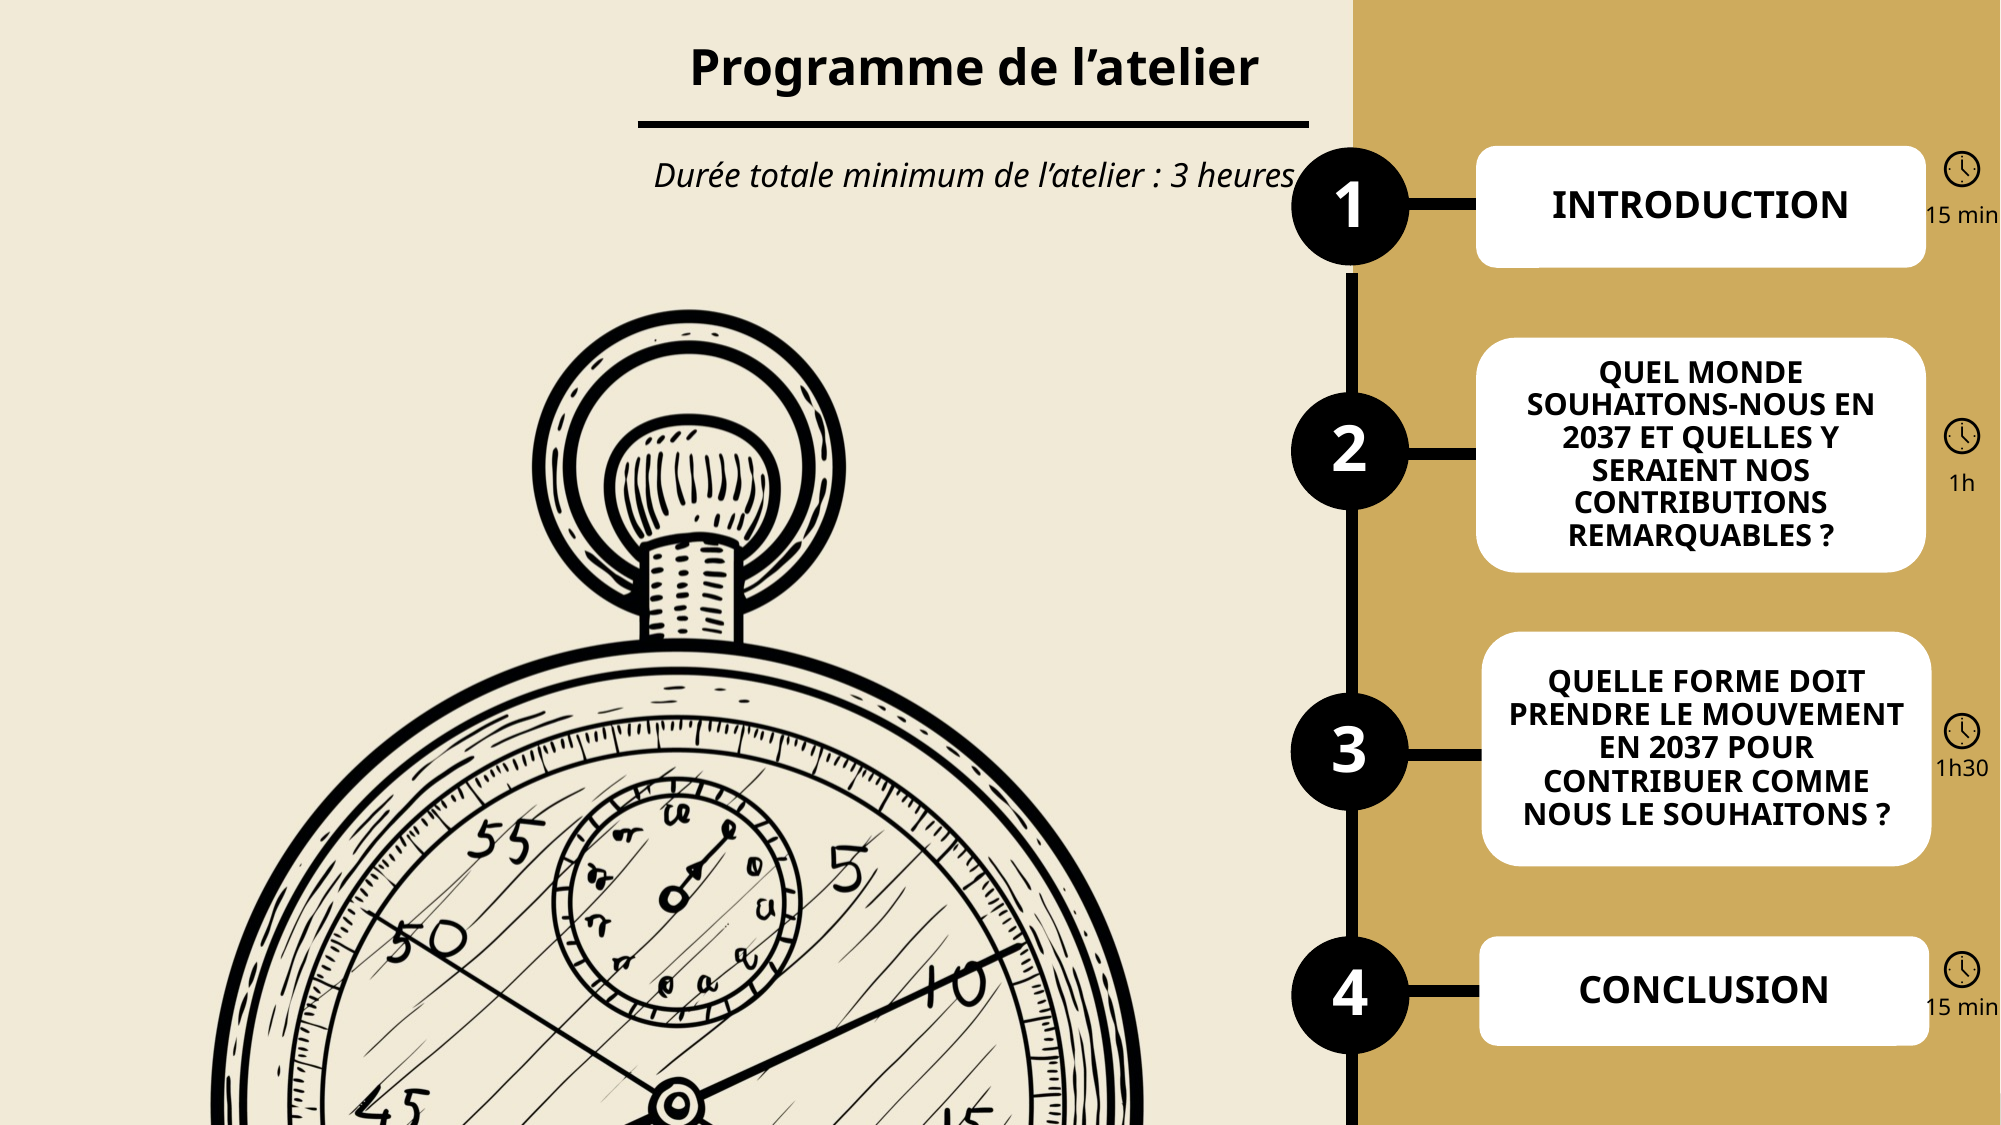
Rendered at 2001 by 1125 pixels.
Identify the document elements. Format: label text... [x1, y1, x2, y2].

text_box 3 [1290, 692, 1409, 811]
picture [1939, 146, 1985, 192]
text_box Conclusion [1479, 936, 1930, 1046]
text_box 15 min [1887, 983, 2000, 1033]
text_box 1h [1887, 459, 2000, 510]
picture [1939, 413, 1985, 460]
list Programme de l’atelier [600, 34, 1350, 116]
text_box 1h30 [1887, 744, 2000, 794]
text_box Introduction [1476, 145, 1927, 268]
text_box QUELLE FORME DOIT PRENDRE LE MOUVEMENT EN 2037 POUR CONTRIBUER COMME NOUS LE SOUHAITONS ? [1481, 631, 1932, 867]
list Durée totale minimum de l’atelier : 3 heures [598, 151, 1327, 224]
text_box 15 min [1887, 191, 2000, 241]
picture [1939, 946, 1985, 993]
text_box 4 [1291, 936, 1410, 1055]
picture [0, 0, 1353, 1125]
text_box QUEL MONDE SOUHAITONS-NOUS EN 2037 ET QUELLES Y SERAIENT NOS CONTRIBUTIONS REMARQUABLES ? [1476, 337, 1927, 573]
text_box 1 [1291, 147, 1410, 266]
picture [1939, 708, 1985, 754]
text_box 2 [1291, 392, 1410, 511]
